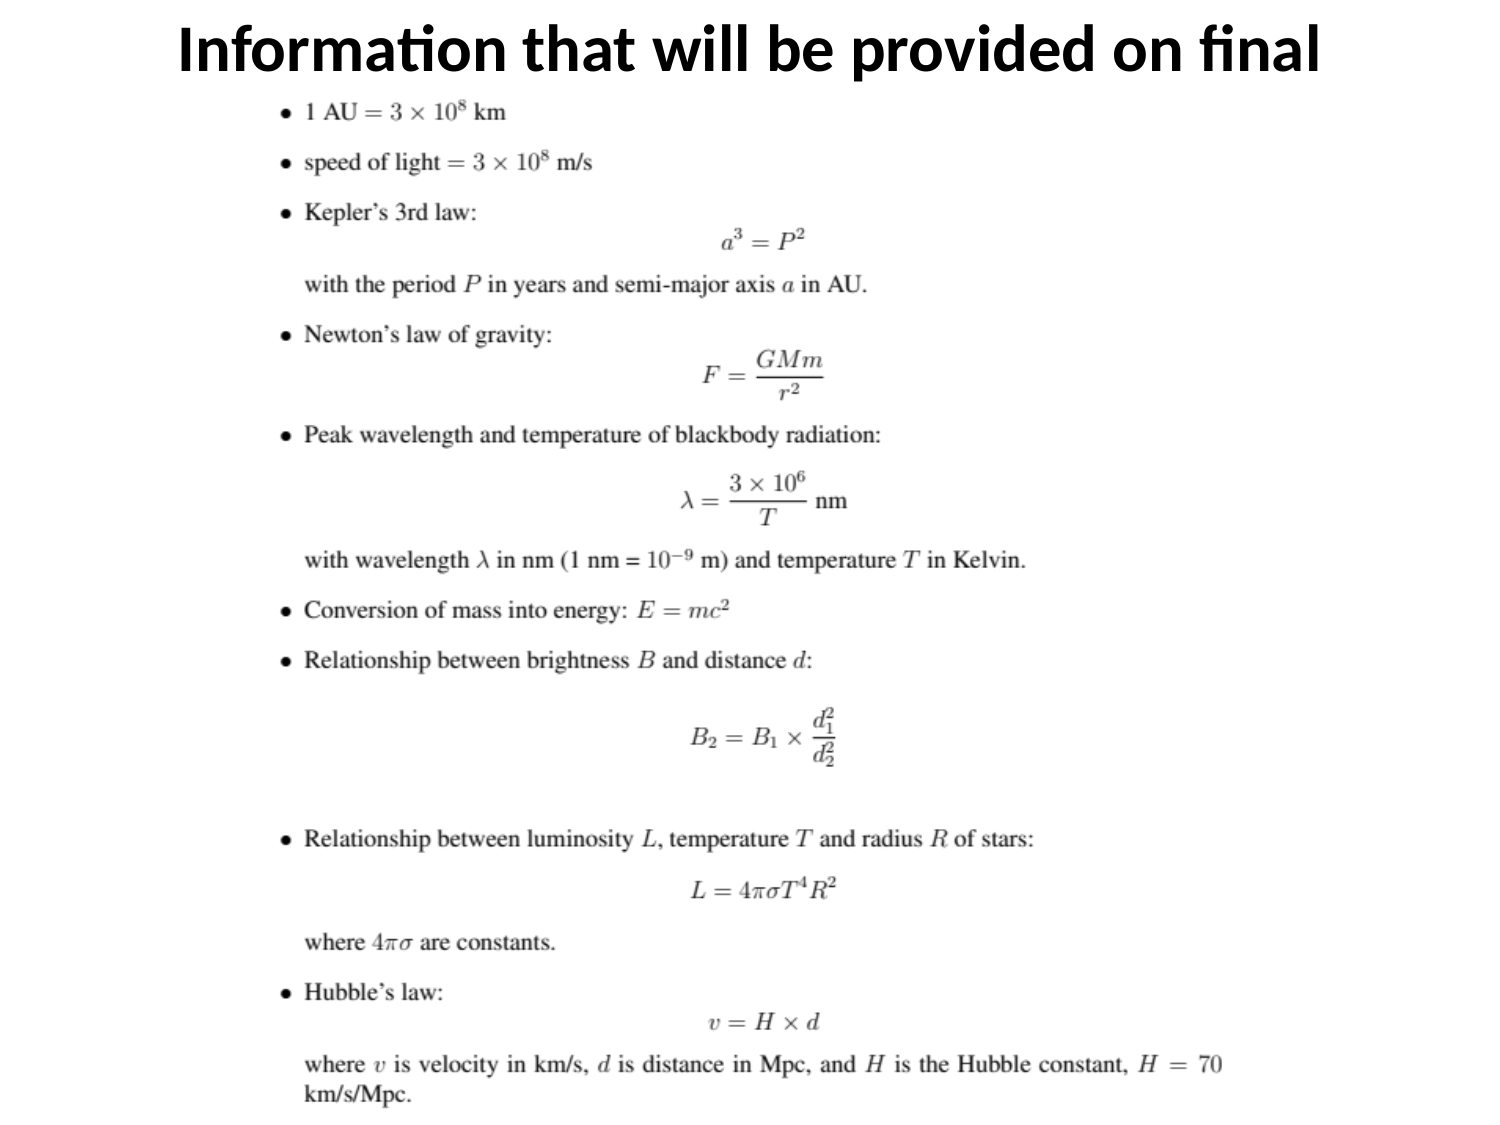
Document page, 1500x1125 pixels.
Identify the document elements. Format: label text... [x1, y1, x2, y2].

picture [270, 95, 1230, 1122]
title Information that will be provided on final [75, 0, 1425, 115]
